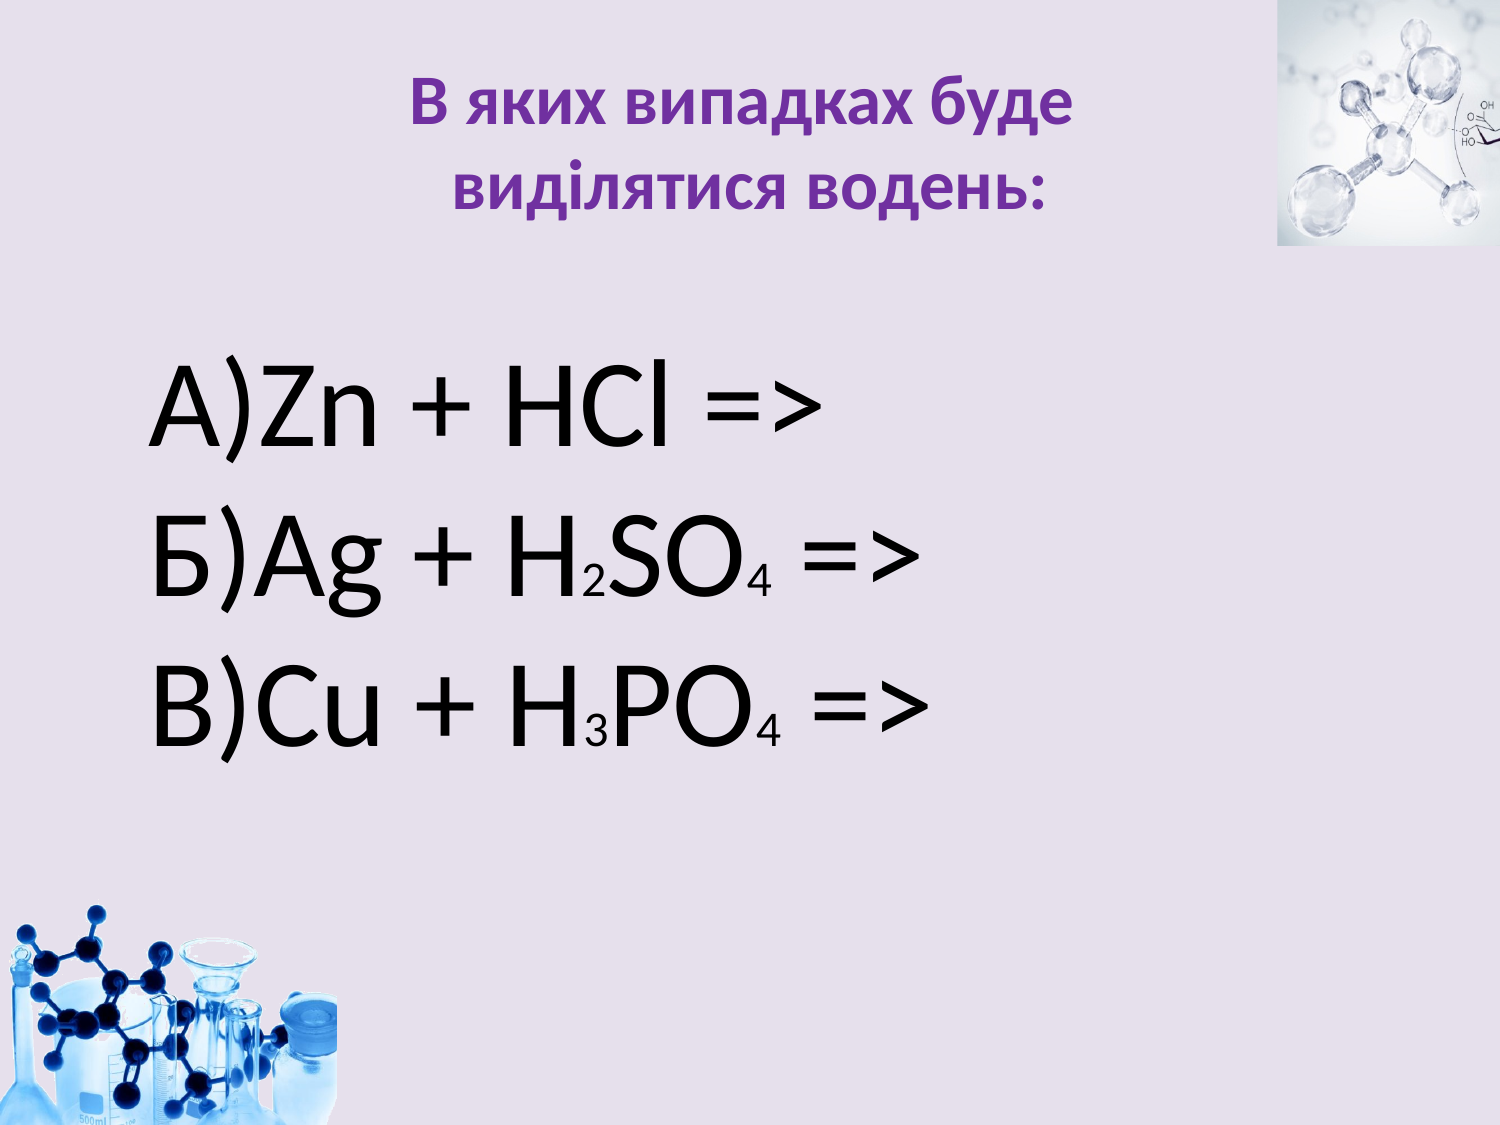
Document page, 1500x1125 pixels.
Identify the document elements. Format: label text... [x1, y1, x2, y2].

title В яких випадках буде виділятися водень: [75, 45, 1271, 233]
picture [1277, 0, 1500, 247]
picture [0, 899, 337, 1125]
list А)Zn + HCl => Б)Ag + H2SO4 => В)Cu + H3PO4 => [76, 314, 1427, 1057]
